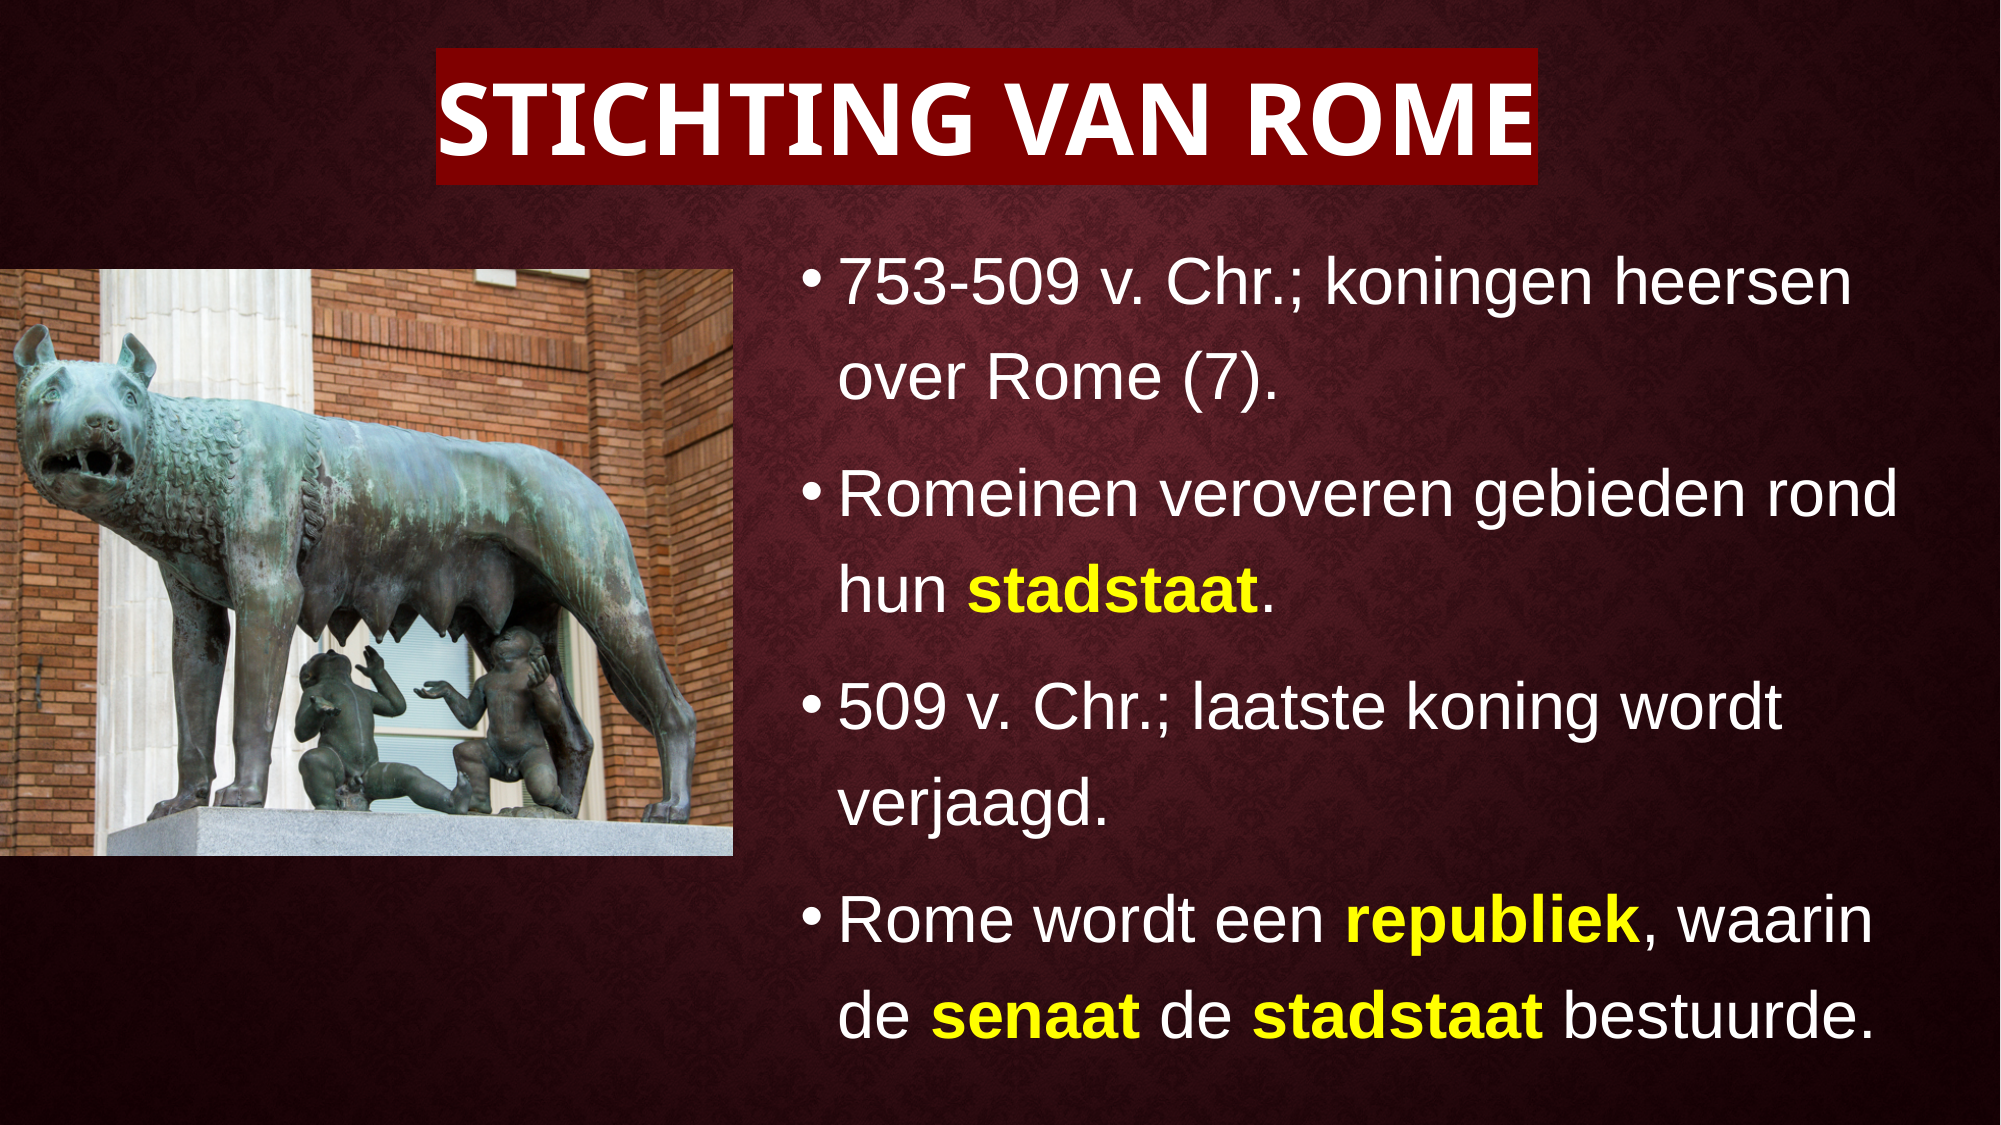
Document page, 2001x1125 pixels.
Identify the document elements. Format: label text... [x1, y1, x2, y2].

list 753-509 v. Chr.; koningen heersen over Rome (7). Romeinen veroveren gebieden rond hun stadstaat. 509 v. Chr.; laatste koning wordt verjaagd. Rome wordt een republiek, waarin de senaat de stadstaat bestuurde. [784, 214, 1927, 1096]
title Stichting van Rome [138, 14, 1837, 232]
picture [0, 268, 734, 857]
